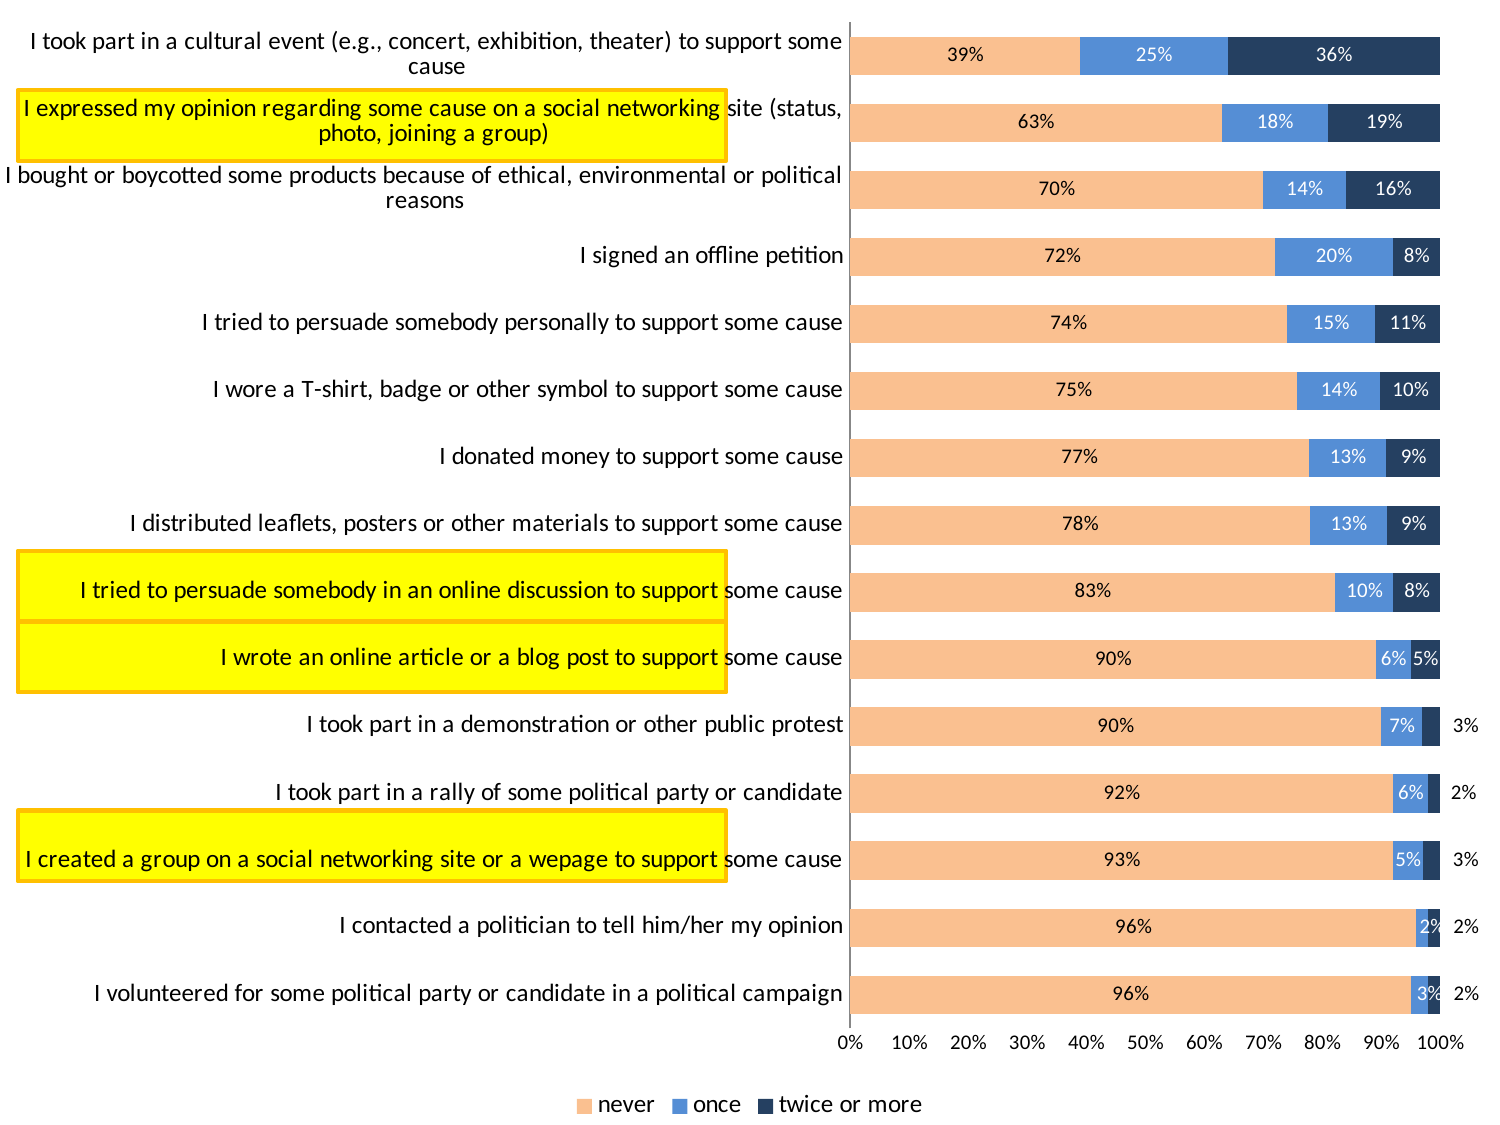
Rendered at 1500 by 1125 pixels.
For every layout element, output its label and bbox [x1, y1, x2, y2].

chart [0, 0, 1500, 1125]
